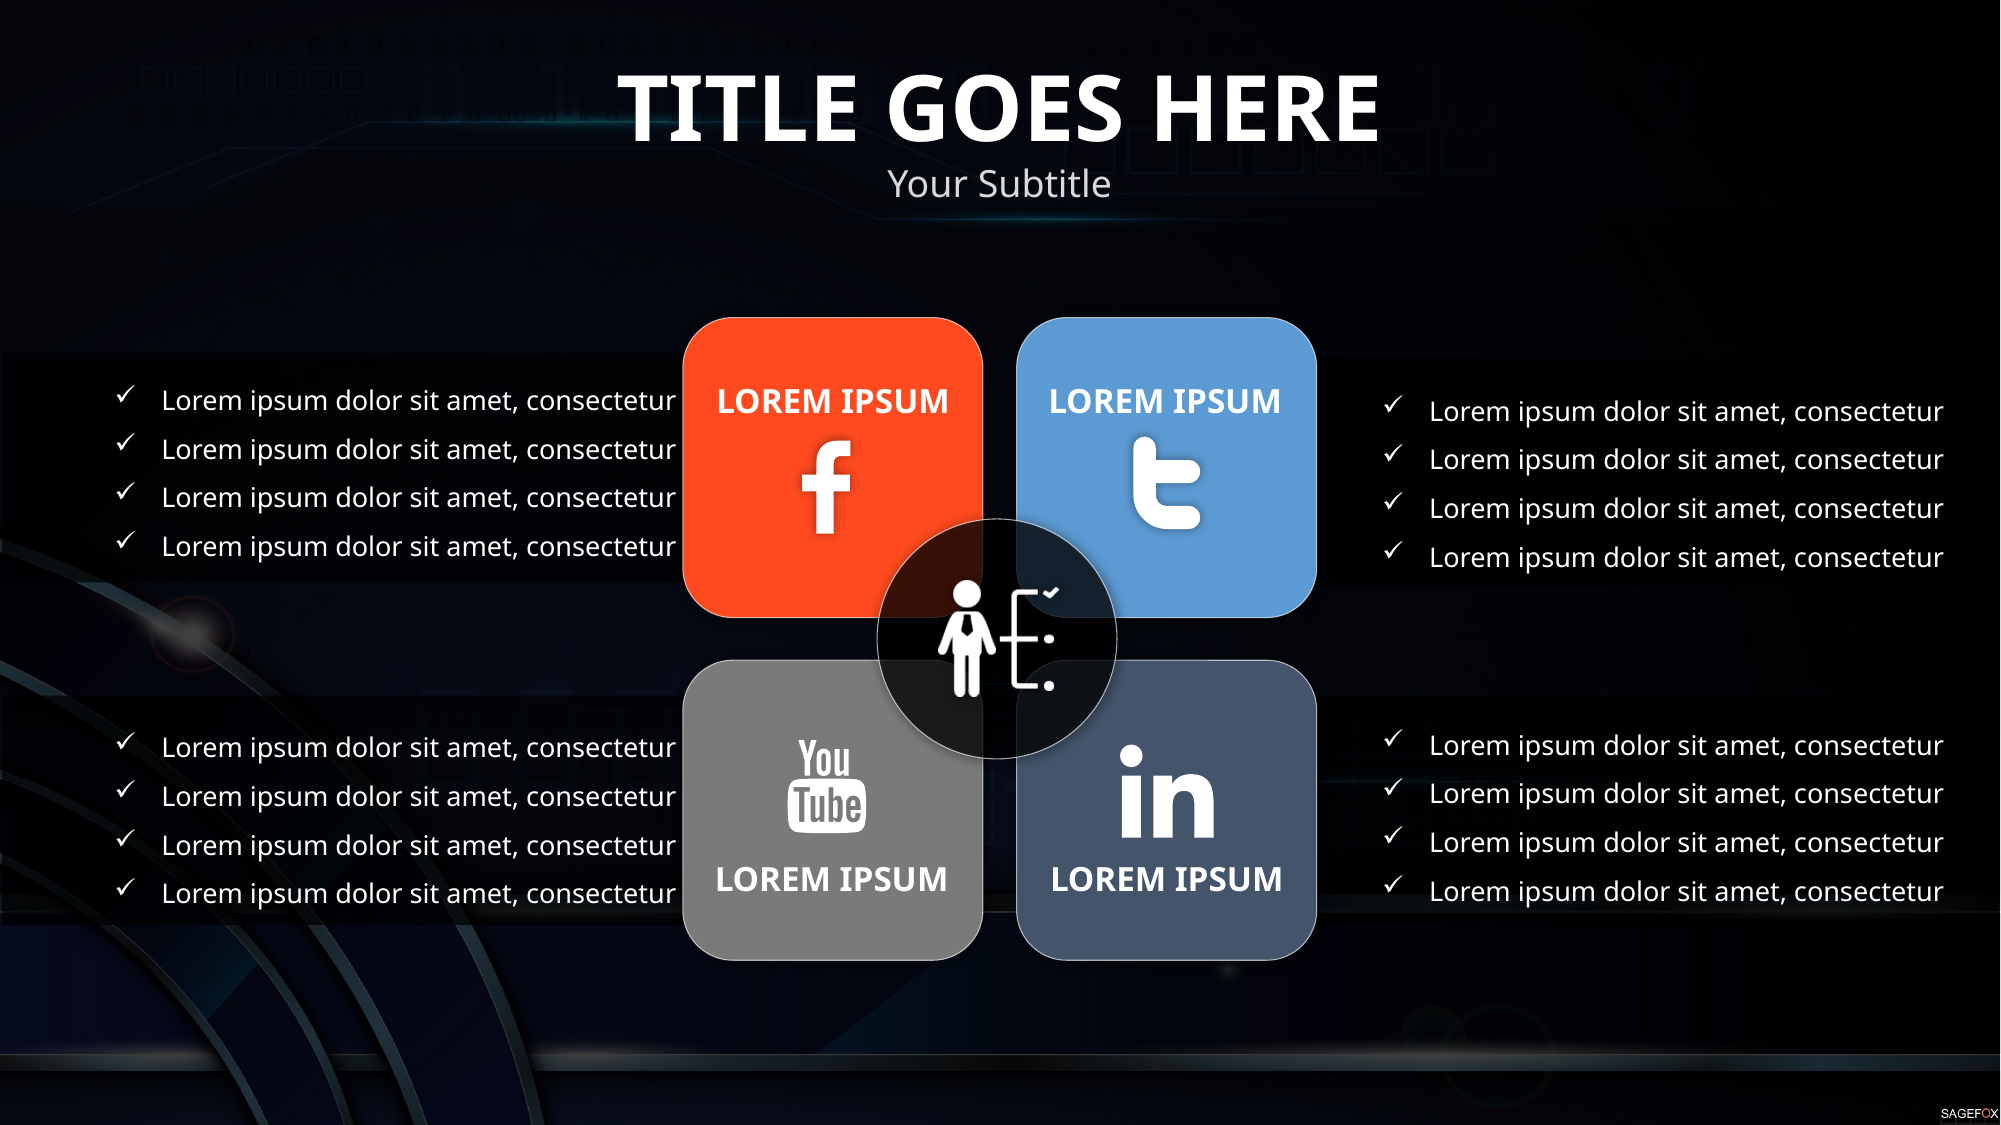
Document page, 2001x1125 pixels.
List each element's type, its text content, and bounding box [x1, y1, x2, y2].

text_box [682, 659, 984, 962]
text_box LOREM IPSUM [1018, 850, 1316, 906]
text_box Lorem ipsum dolor sit amet, consectetur Lorem ipsum dolor sit amet, consectetur Lorem ipsum dolor sit amet, consectetur Lorem ipsum dolor sit amet, consectetur [99, 359, 693, 570]
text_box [787, 740, 867, 834]
text_box [1327, 356, 2000, 588]
text_box [1015, 316, 1318, 619]
picture [0, 0, 2001, 1125]
text_box LOREM IPSUM [683, 850, 980, 906]
text_box [1, 695, 677, 926]
text_box LOREM IPSUM [684, 372, 982, 428]
text_box [877, 518, 1117, 759]
text_box [802, 440, 851, 534]
text_box [1, 352, 677, 583]
text_box [1015, 659, 1318, 962]
text_box TITLE GOES HERE Your Subtitle [548, 42, 1452, 212]
text_box Lorem ipsum dolor sit amet, consectetur Lorem ipsum dolor sit amet, consectetur Lorem ipsum dolor sit amet, consectetur Lorem ipsum dolor sit amet, consectetur [1367, 704, 1961, 914]
text_box [1133, 436, 1201, 530]
text_box LOREM IPSUM [1016, 372, 1314, 428]
text_box Lorem ipsum dolor sit amet, consectetur Lorem ipsum dolor sit amet, consectetur Lorem ipsum dolor sit amet, consectetur Lorem ipsum dolor sit amet, consectetur [99, 706, 693, 917]
text_box Lorem ipsum dolor sit amet, consectetur Lorem ipsum dolor sit amet, consectetur Lorem ipsum dolor sit amet, consectetur Lorem ipsum dolor sit amet, consectetur [1367, 370, 1961, 580]
text_box [681, 316, 984, 619]
text_box [1327, 695, 2000, 926]
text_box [1120, 744, 1214, 838]
